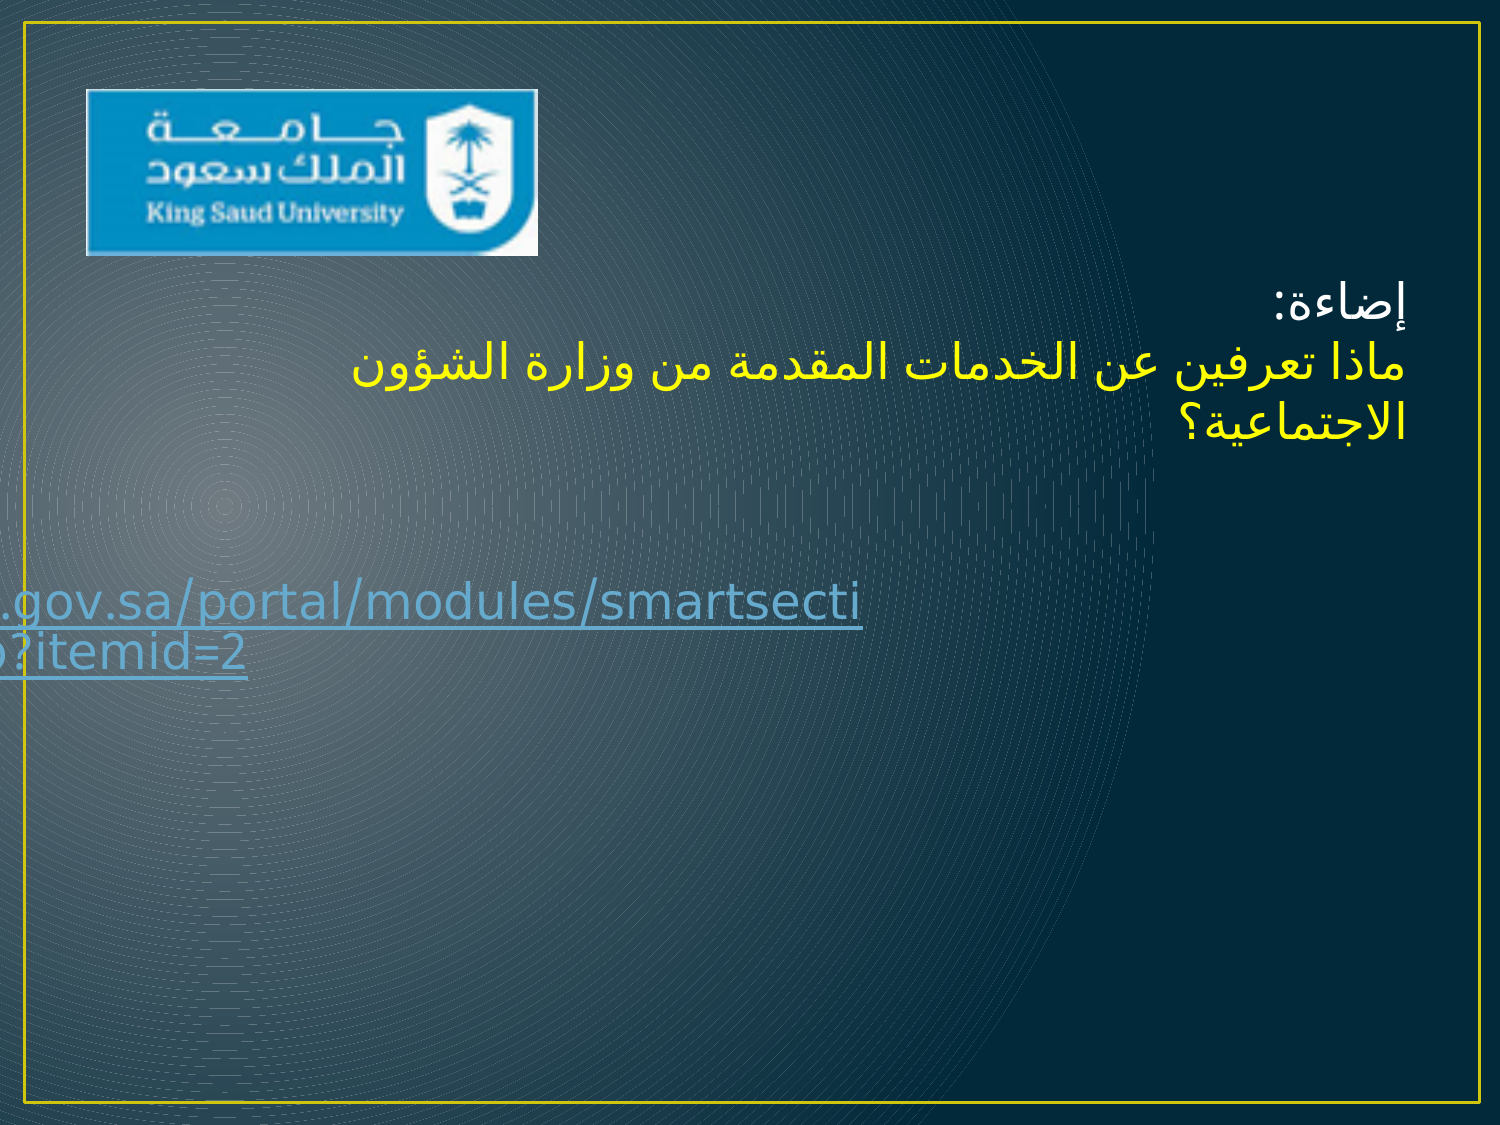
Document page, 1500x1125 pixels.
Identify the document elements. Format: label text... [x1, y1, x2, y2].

text_box إضاءة: ماذا تعرفين عن الخدمات المقدمة من وزارة الشؤون الاجتماعية؟ http://mosa.gov.sa/portal/modules/smartsection/item.php?itemid=2 [222, 82, 1424, 1107]
picture [85, 89, 538, 256]
